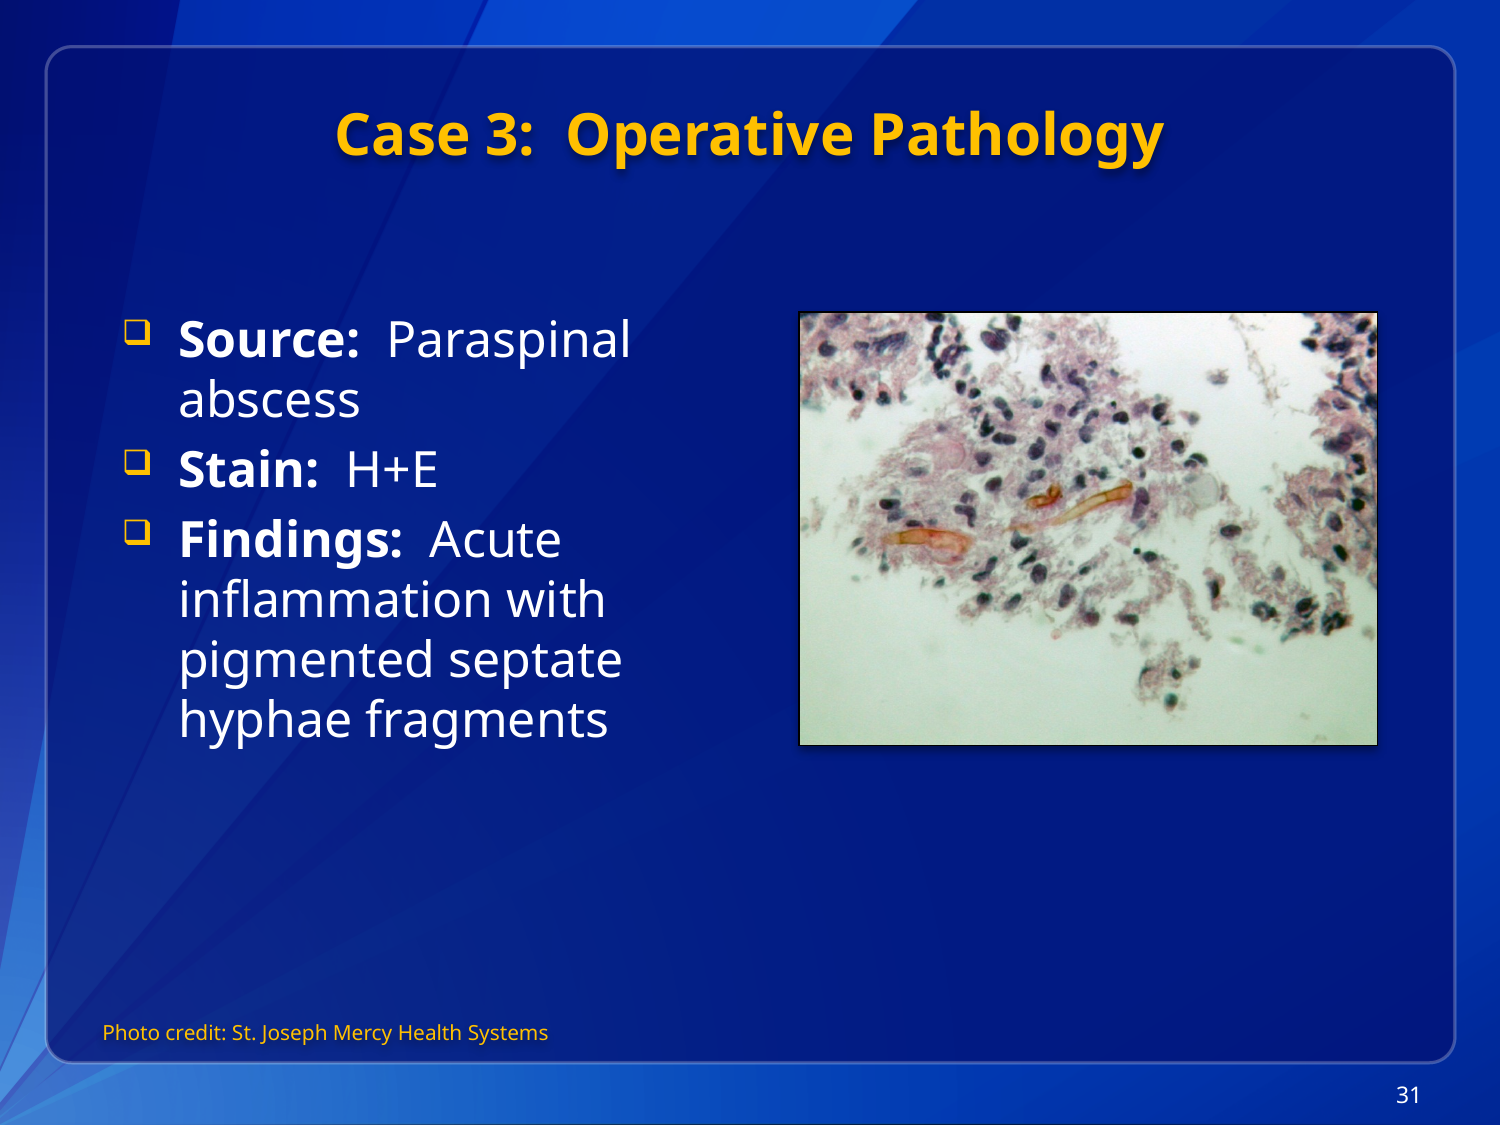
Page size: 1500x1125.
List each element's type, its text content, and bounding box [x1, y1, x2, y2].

picture [0, 0, 1500, 1125]
list 31 [87, 1057, 1438, 1120]
title Case 3: Operative Pathology [75, 70, 1425, 175]
list Source: Paraspinal abscess Stain: H+E Findings: Acute inflammation with pigmented septate hyphae fragments [106, 299, 788, 838]
text_box Photo credit: St. Joseph Mercy Health Systems [87, 1012, 863, 1078]
